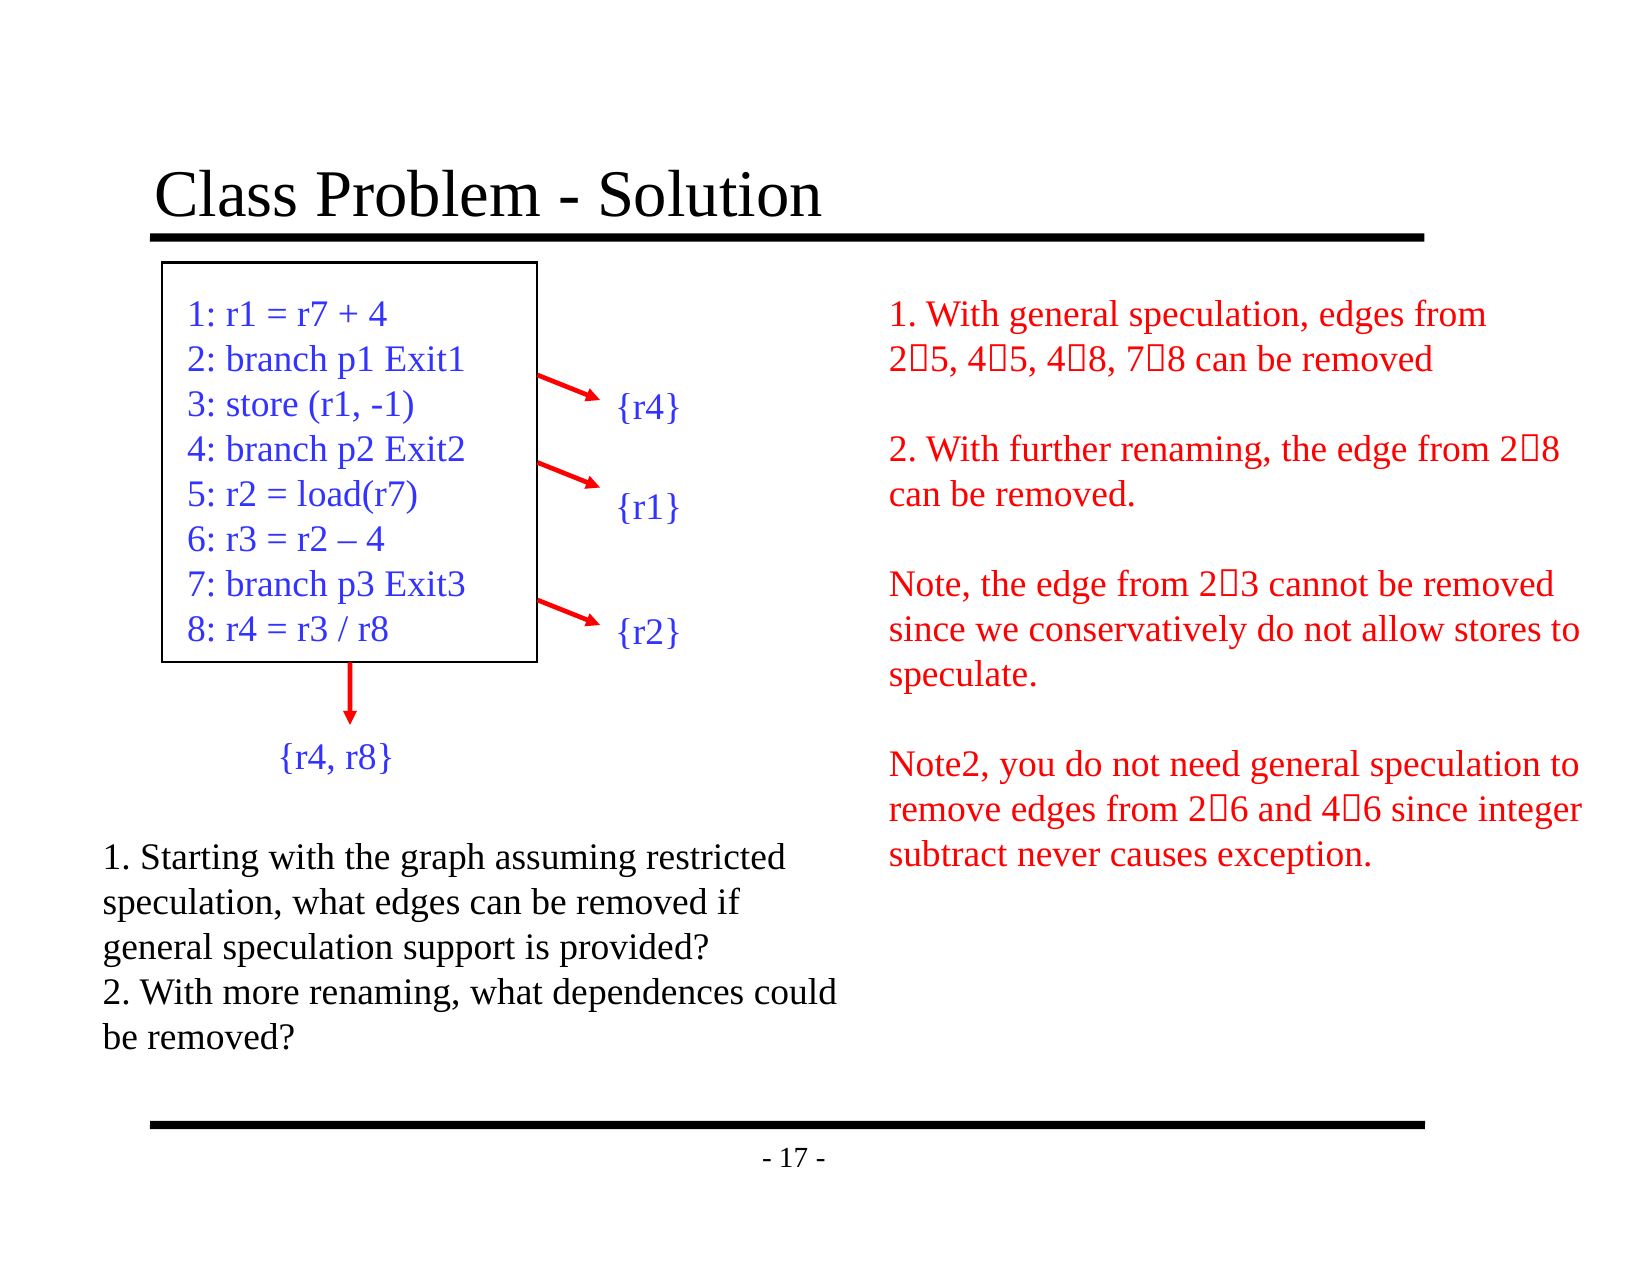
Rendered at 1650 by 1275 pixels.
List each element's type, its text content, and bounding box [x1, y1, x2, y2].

title Class Problem - Solution [137, 137, 1413, 239]
text_box [162, 262, 538, 663]
text_box [537, 599, 600, 627]
text_box {r4} [600, 374, 698, 435]
text_box [537, 462, 600, 489]
text_box [343, 662, 357, 724]
text_box {r4, r8} [262, 724, 410, 785]
text_box {r1} [600, 474, 698, 535]
text_box 1. Starting with the graph assuming restricted speculation, what edges can be removed if general speculation support is provided? 2. With more renaming, what dependences could be removed? [87, 824, 853, 1065]
text_box 1. With general speculation, edges from 25, 45, 48, 78 can be removed 2. With further renaming, the edge from 28 can be removed. Note, the edge from 23 cannot be removed since we conservatively do not allow stores to speculate. Note2, you do not need general speculation to remove edges from 26 and 46 since integer subtract never causes exception. [874, 281, 1598, 881]
text_box {r2} [600, 599, 698, 660]
text_box [537, 374, 600, 402]
